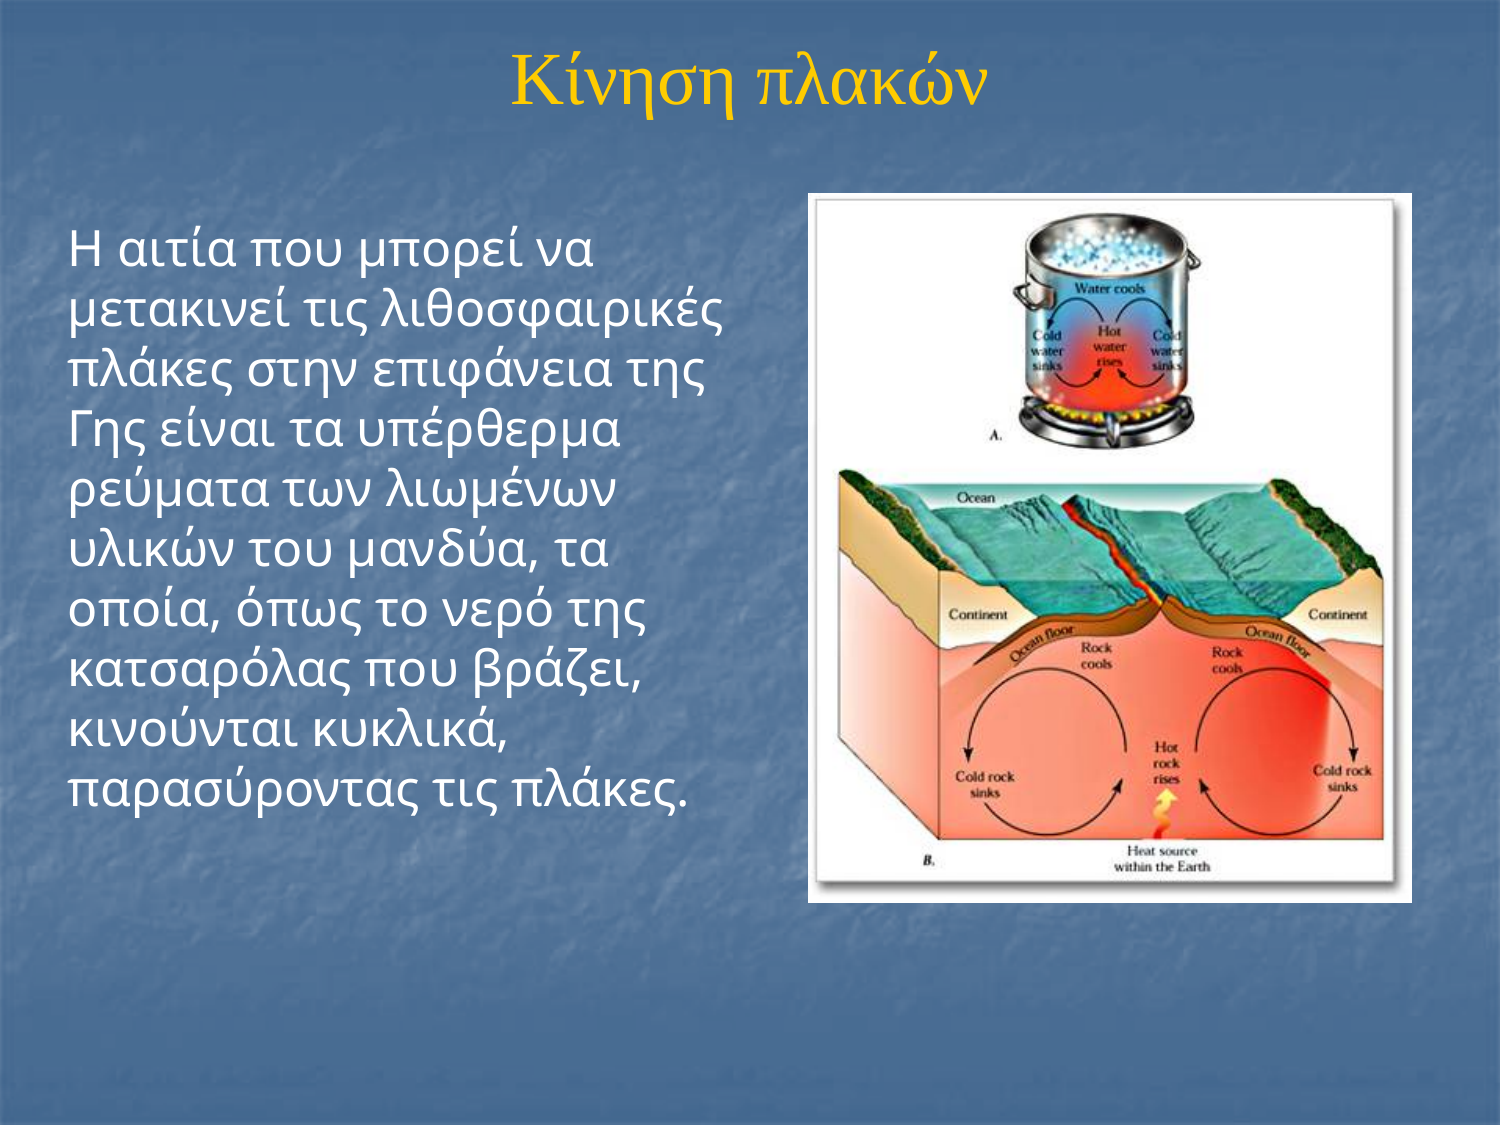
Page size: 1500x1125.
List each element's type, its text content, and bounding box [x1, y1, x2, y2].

picture [808, 193, 1412, 903]
text_box Η αιτία που μπορεί να μετακινεί τις λιθοσφαιρικές πλάκες στην επιφάνεια της Γης είναι τα υπέρθερμα ρεύματα των λιωμένων υλικών του μανδύα, τα οποία, όπως το νερό της κατσαρόλας που βράζει, κινούνται κυκλικά, παρασύροντας τις πλάκες. [53, 208, 774, 824]
text_box Κίνηση πλακών [112, 25, 1388, 125]
